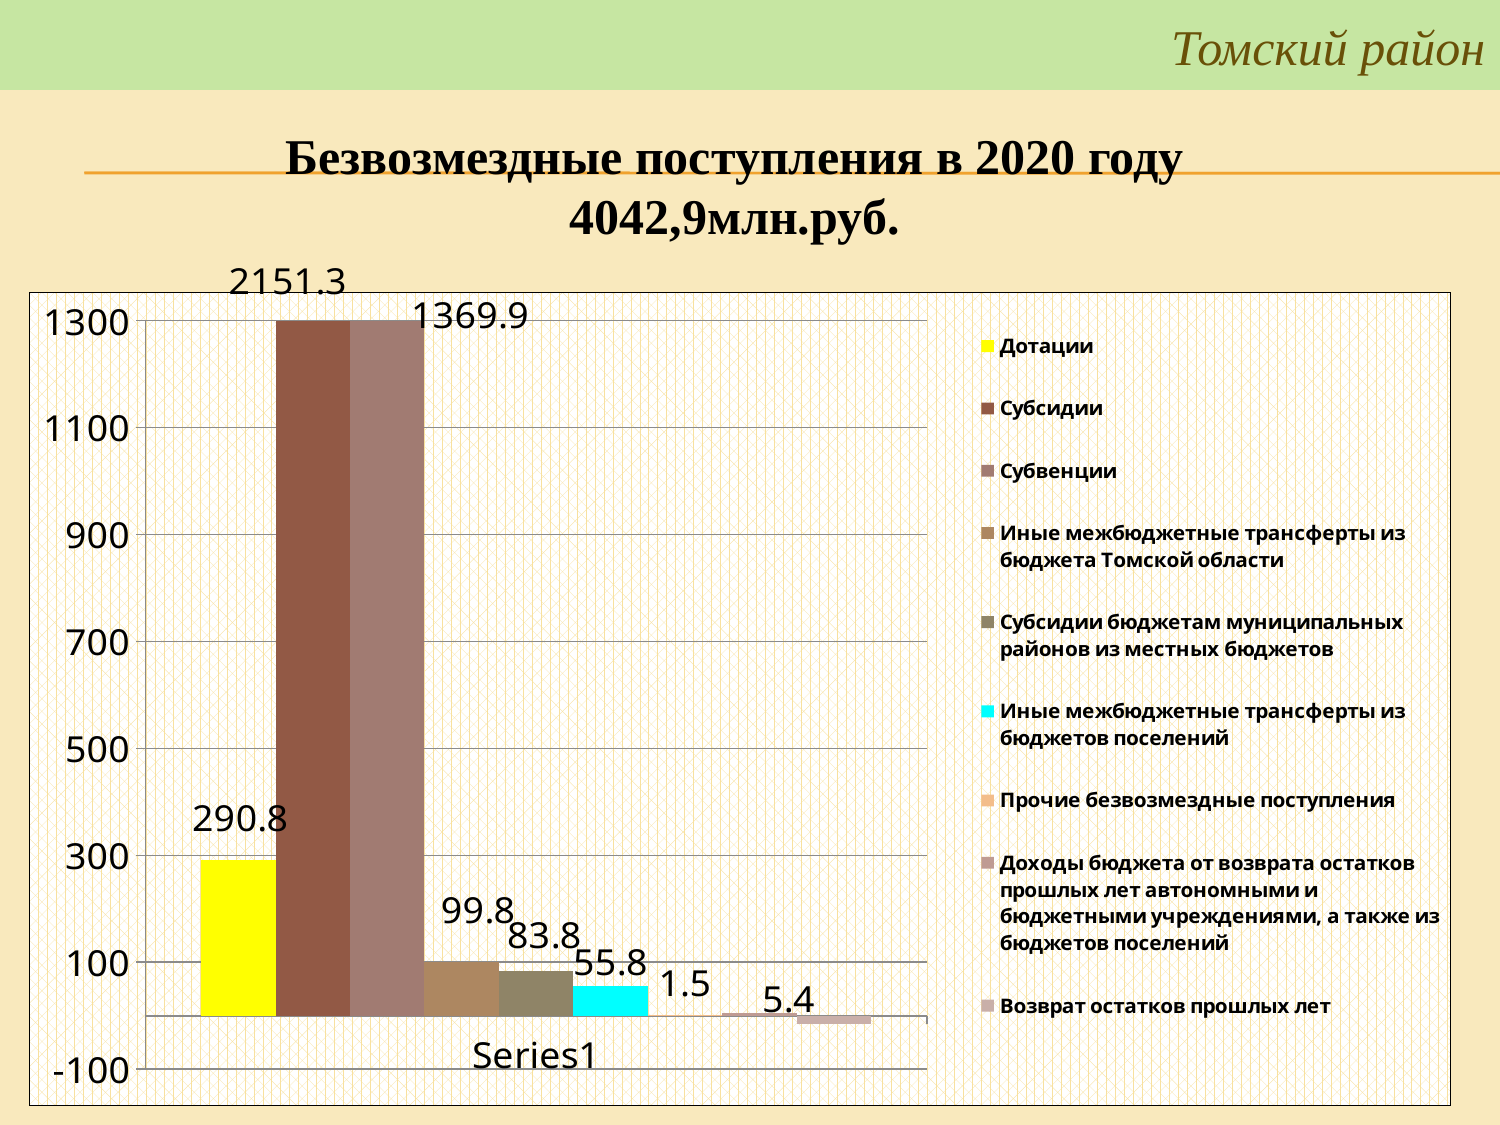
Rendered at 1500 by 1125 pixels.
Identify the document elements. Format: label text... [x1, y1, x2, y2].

text_box Безвозмездные поступления в 2020 году 4042,9млн.руб. [35, 117, 1435, 254]
chart [29, 148, 1454, 1107]
text_box Томский район [0, 0, 1500, 92]
